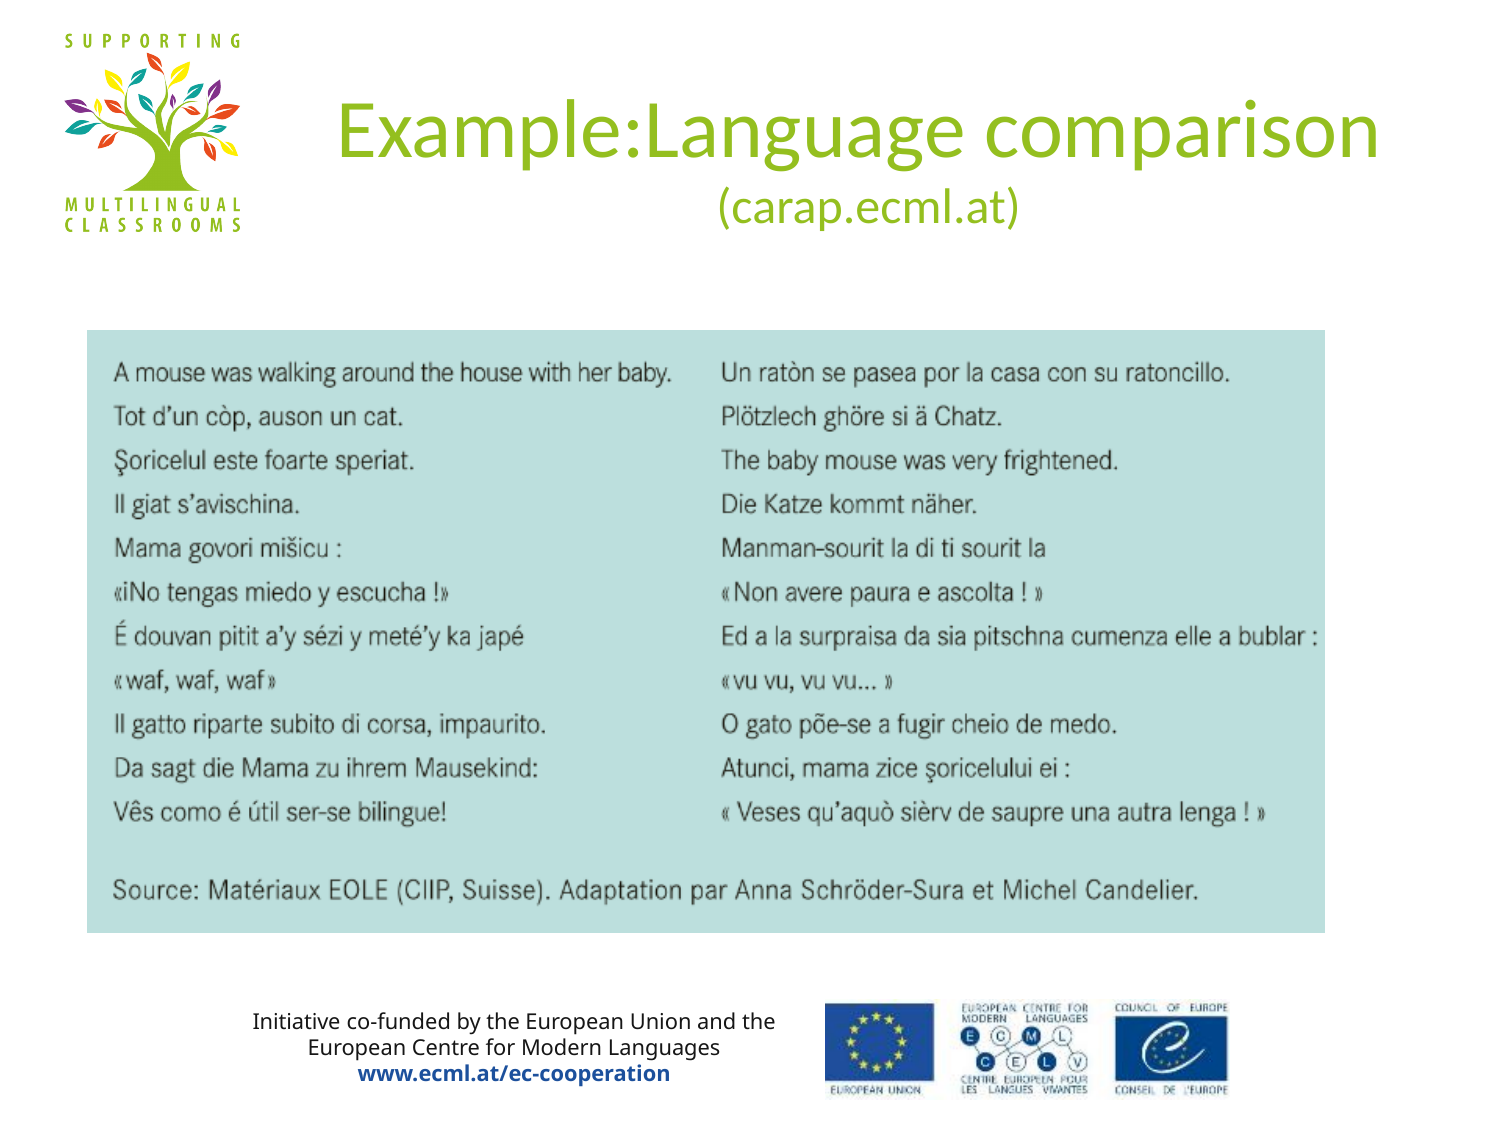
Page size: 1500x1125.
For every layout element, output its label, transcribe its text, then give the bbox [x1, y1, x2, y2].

picture [825, 999, 1230, 1100]
picture [64, 30, 246, 237]
picture [87, 329, 1326, 933]
title Example:Language comparison (carap.ecml.at) [237, 66, 1500, 250]
list [99, 287, 1450, 975]
